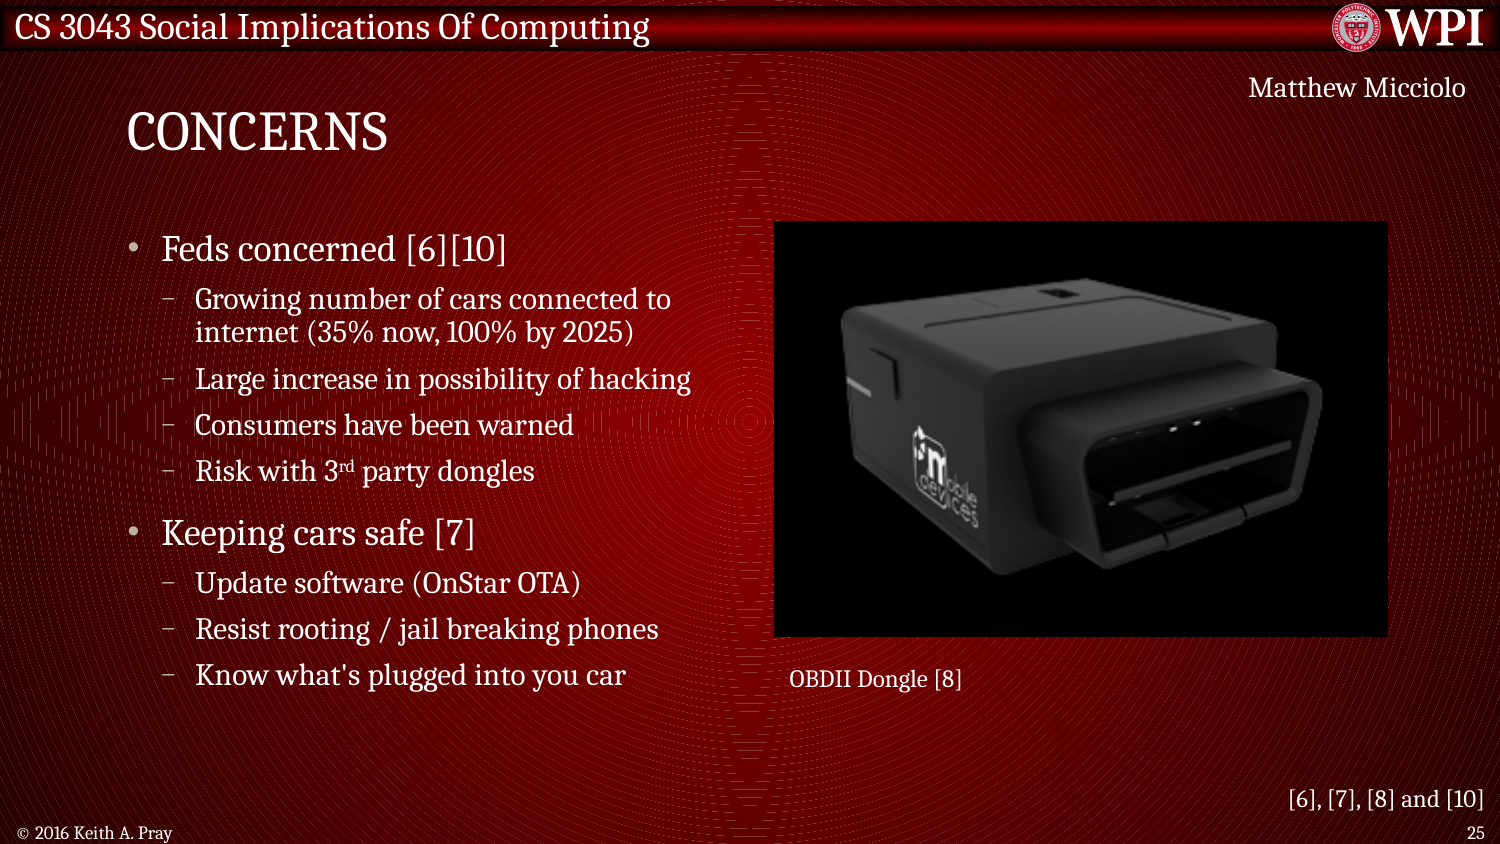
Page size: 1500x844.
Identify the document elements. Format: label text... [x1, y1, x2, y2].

picture [774, 221, 1388, 637]
picture [1332, 3, 1483, 52]
footer © 2016 Keith A. Pray [0, 821, 913, 844]
text_box OBDII Dongle [8] [774, 658, 1288, 701]
slide_number 25 [1397, 821, 1500, 844]
title Concerns [112, 59, 1388, 210]
list Feds concerned [6][10] Growing number of cars connected to internet (35% now, 100% by 2025) Large increase in possibility of hacking Consumers have been warned Risk with 3rd party dongles Keeping cars safe [7] Update software (OnStar OTA) Resist rooting / jail breaking phones Know what's plugged into you car [112, 221, 725, 772]
text_box Matthew Micciolo [1123, 61, 1481, 111]
text_box [6], [7], [8] and [10] [0, 775, 1500, 821]
